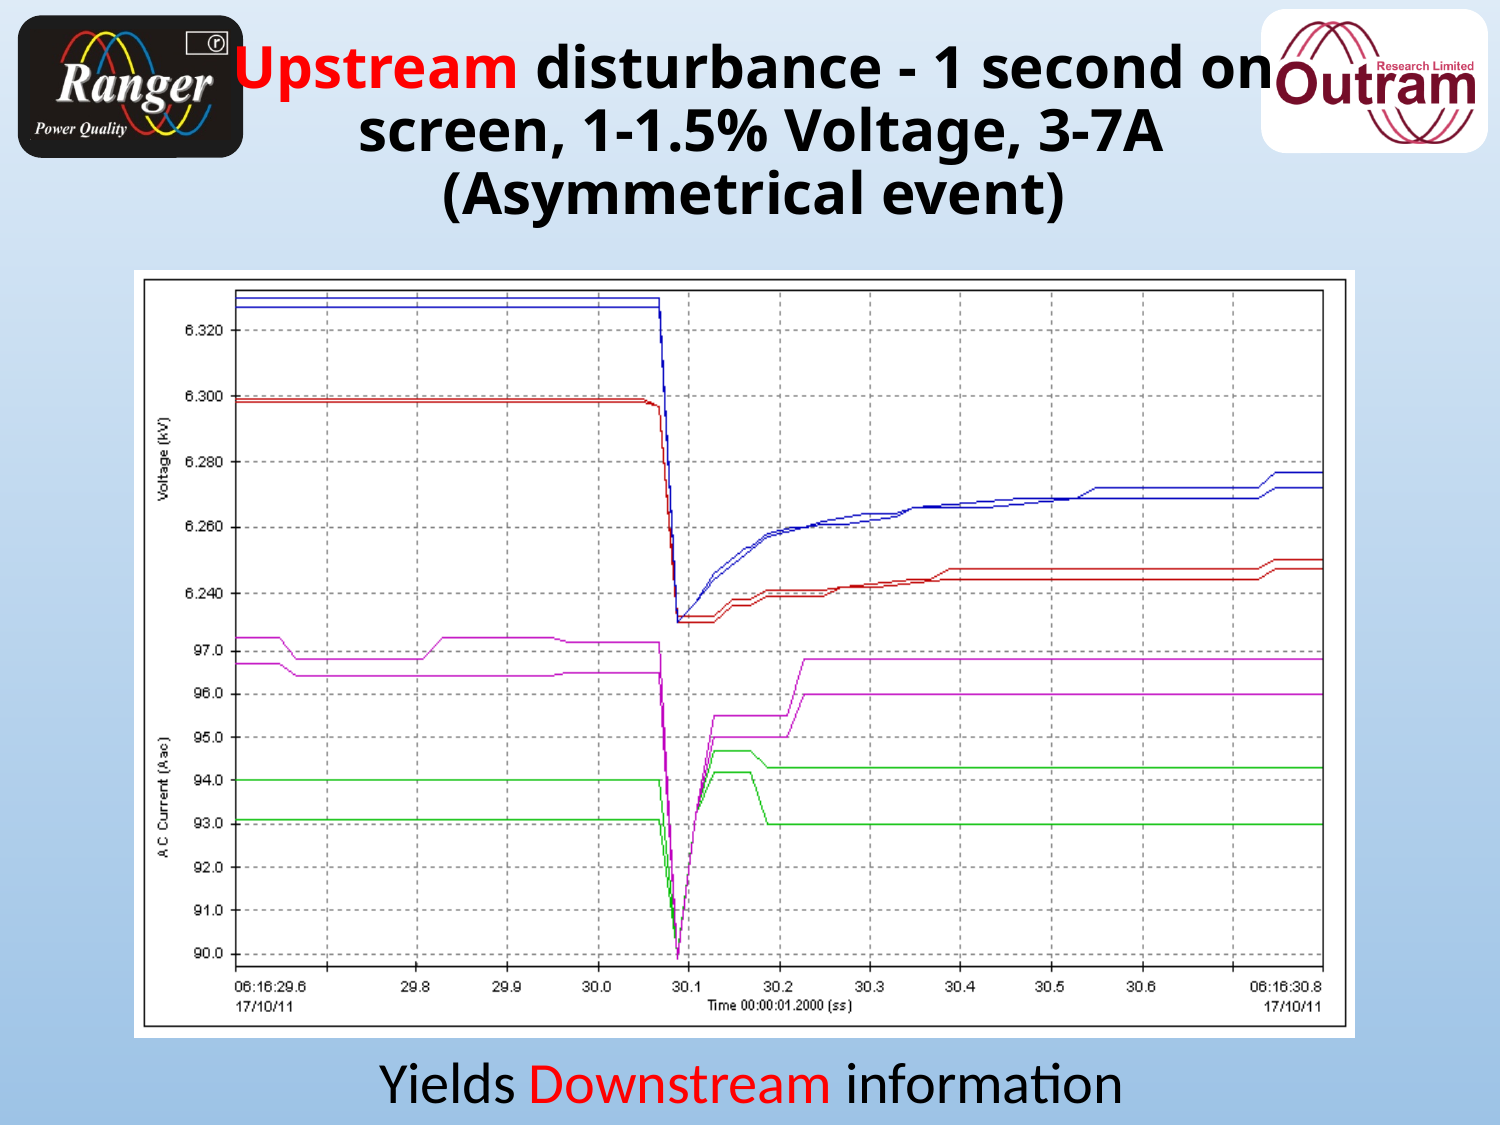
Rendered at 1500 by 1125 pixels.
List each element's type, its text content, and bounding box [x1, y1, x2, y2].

picture [30, 29, 231, 140]
title Upstream disturbance - 1 second on screen, 1-1.5% Voltage, 3-7A (Asymmetrical event) [152, 83, 1355, 235]
text_box Yields Downstream information [364, 1037, 1401, 1123]
picture [1276, 21, 1475, 144]
picture [134, 270, 1355, 1038]
